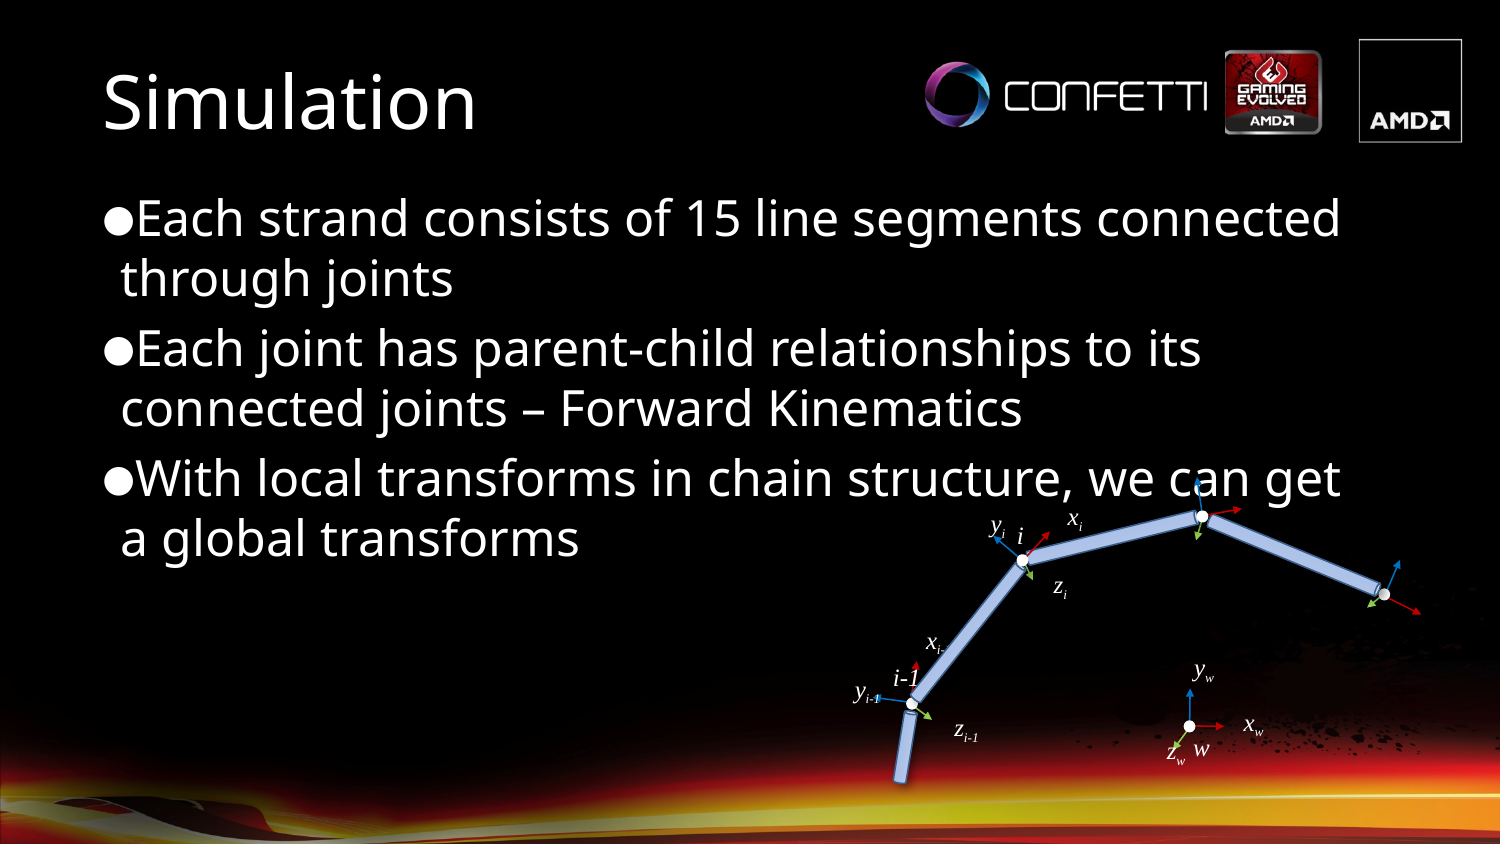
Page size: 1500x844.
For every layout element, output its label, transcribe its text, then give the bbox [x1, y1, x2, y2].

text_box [823, 476, 1422, 784]
list Each strand consists of 15 line segments connected through joints Each joint has parent-child relationships to its connected joints – Forward Kinematics With local transforms in chain structure, we can get a global transforms [87, 179, 1375, 765]
picture [0, 0, 1500, 844]
text_box Simulation [87, 46, 1413, 175]
